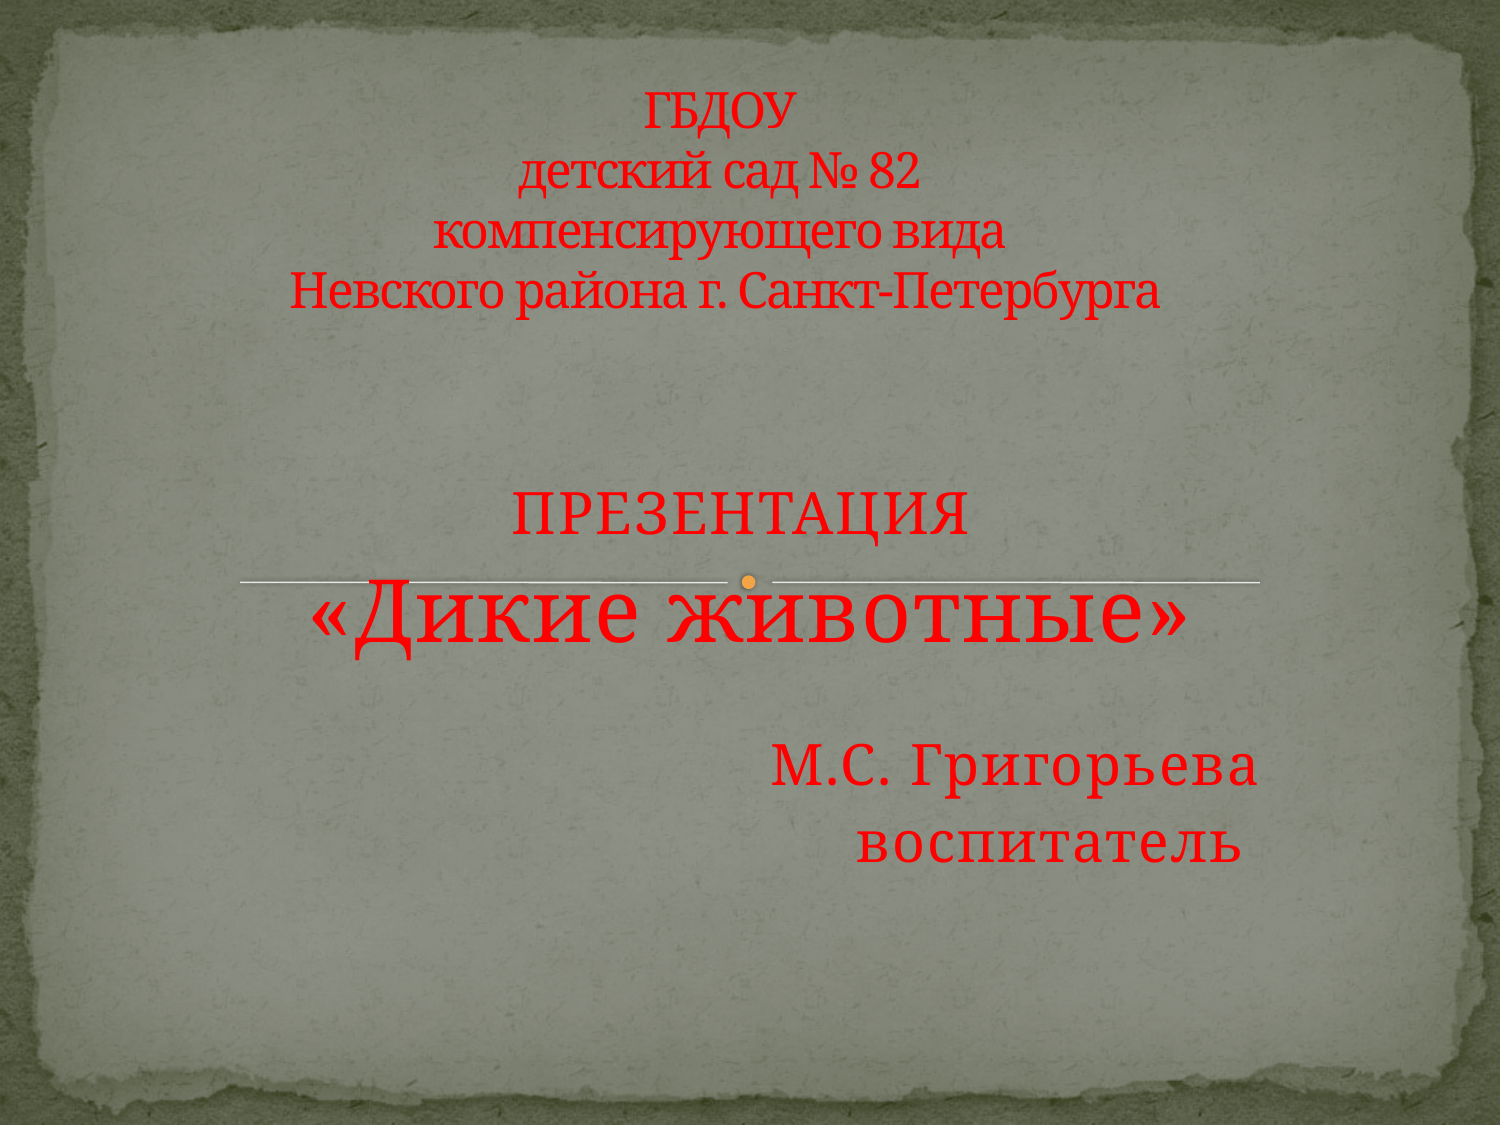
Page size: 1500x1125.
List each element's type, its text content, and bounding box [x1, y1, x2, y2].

subtitle ПРЕЗЕНТАЦИЯ «Дикие животные» М.С. Григорьева воспитатель [225, 420, 1275, 882]
title ГБДОУ детский сад № 82 компенсирующего вида Невского района г. Санкт-Петербурга [88, 89, 1364, 327]
